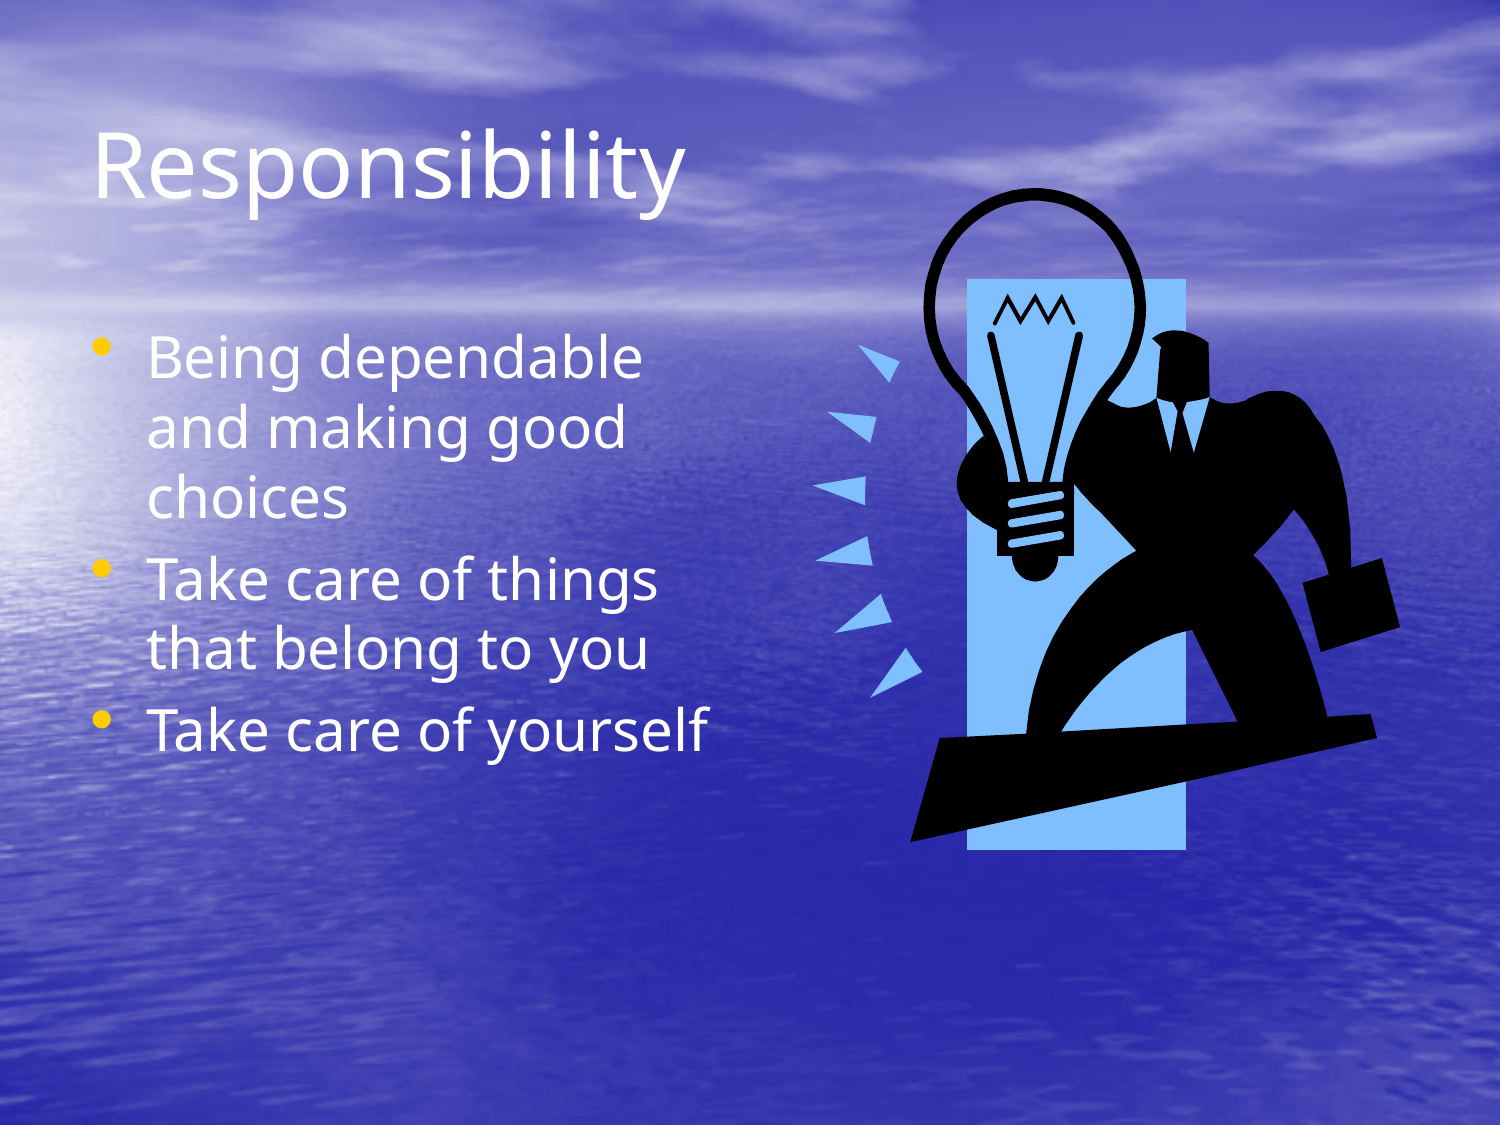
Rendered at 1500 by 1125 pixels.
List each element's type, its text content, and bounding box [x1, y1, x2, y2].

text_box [812, 187, 1400, 850]
list Being dependable and making good choices Take care of things that belong to you Take care of yourself [75, 312, 738, 988]
title Responsibility [75, 47, 1425, 275]
